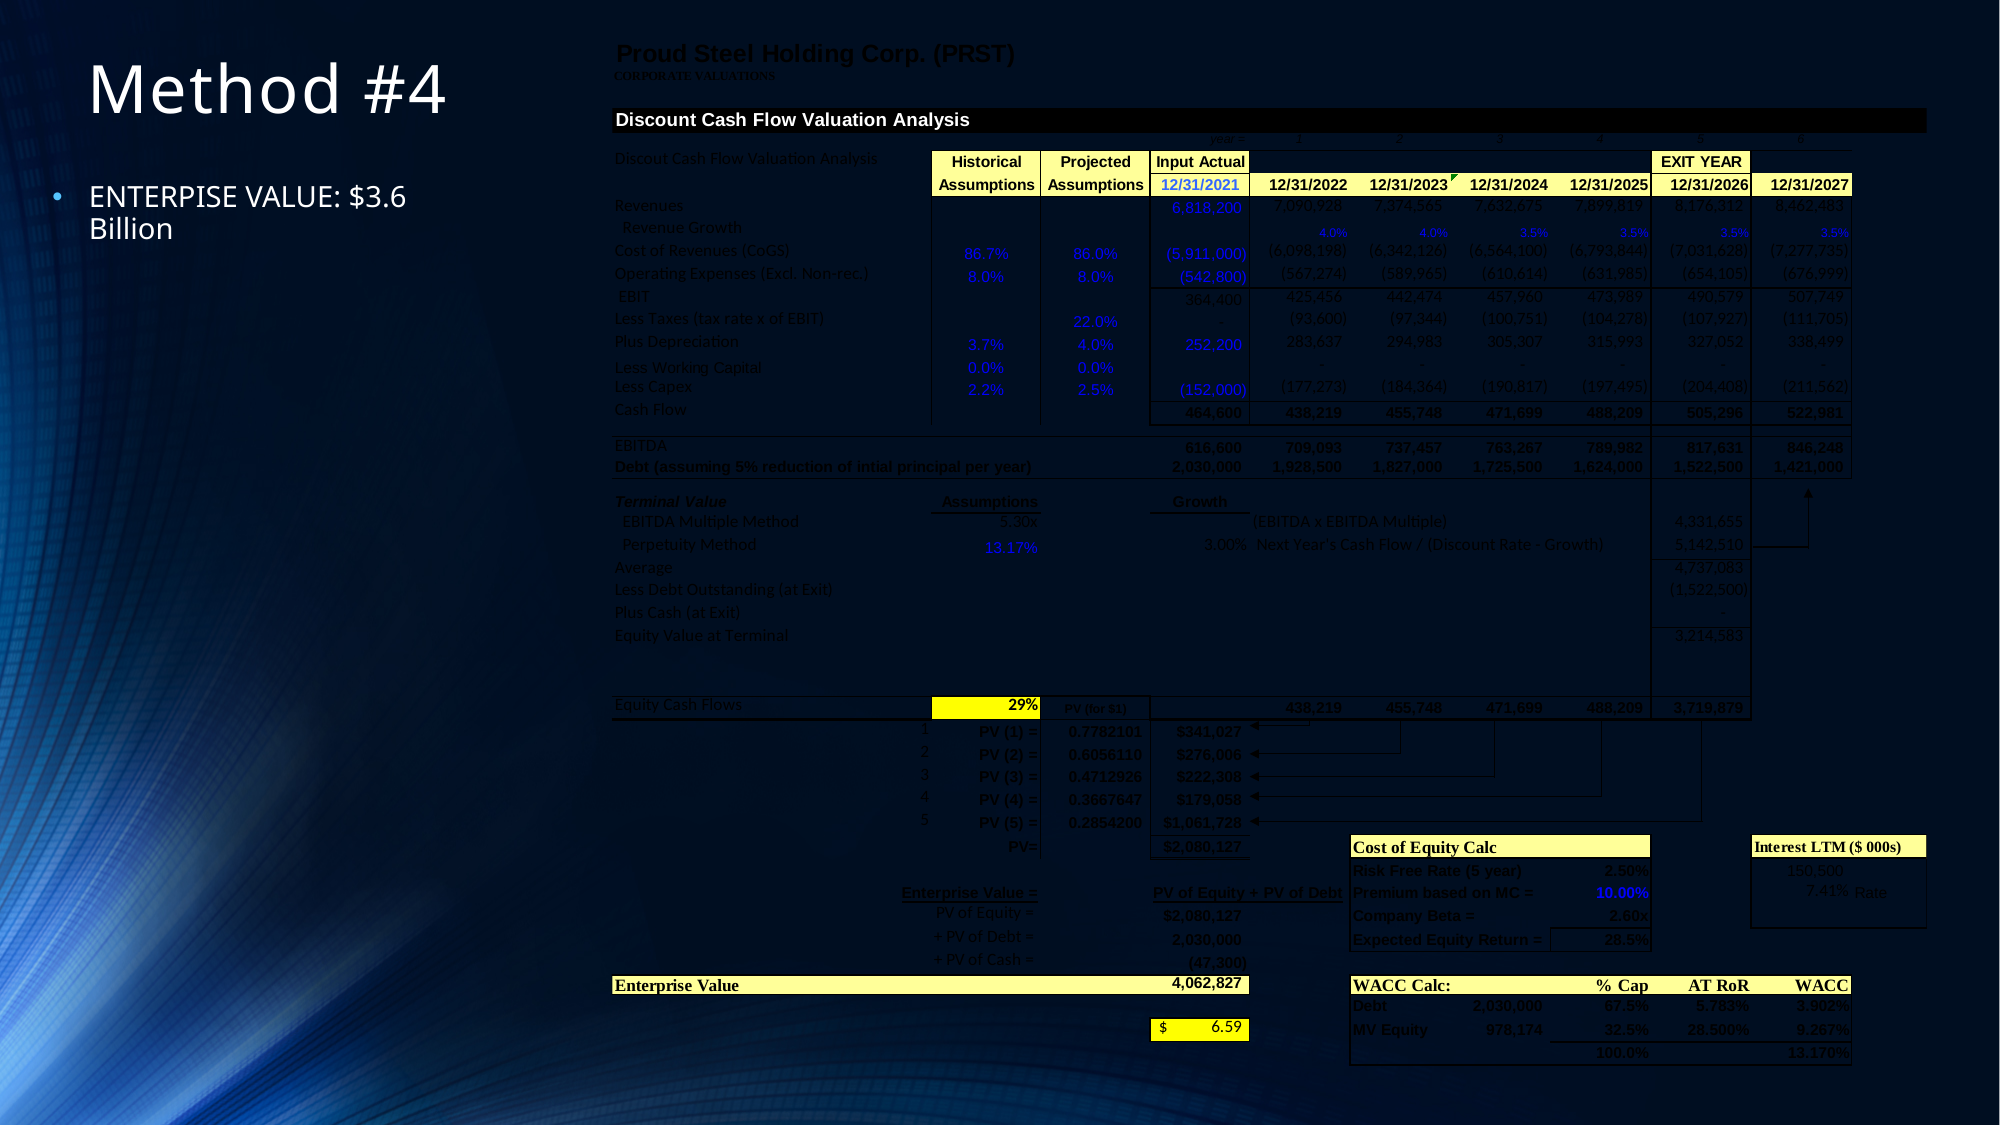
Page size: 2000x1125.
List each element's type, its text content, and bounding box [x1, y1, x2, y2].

title Method #4 [71, 37, 540, 136]
picture [0, 0, 2000, 1125]
list ENTERPISE VALUE: $3.6 Billion [37, 174, 507, 331]
